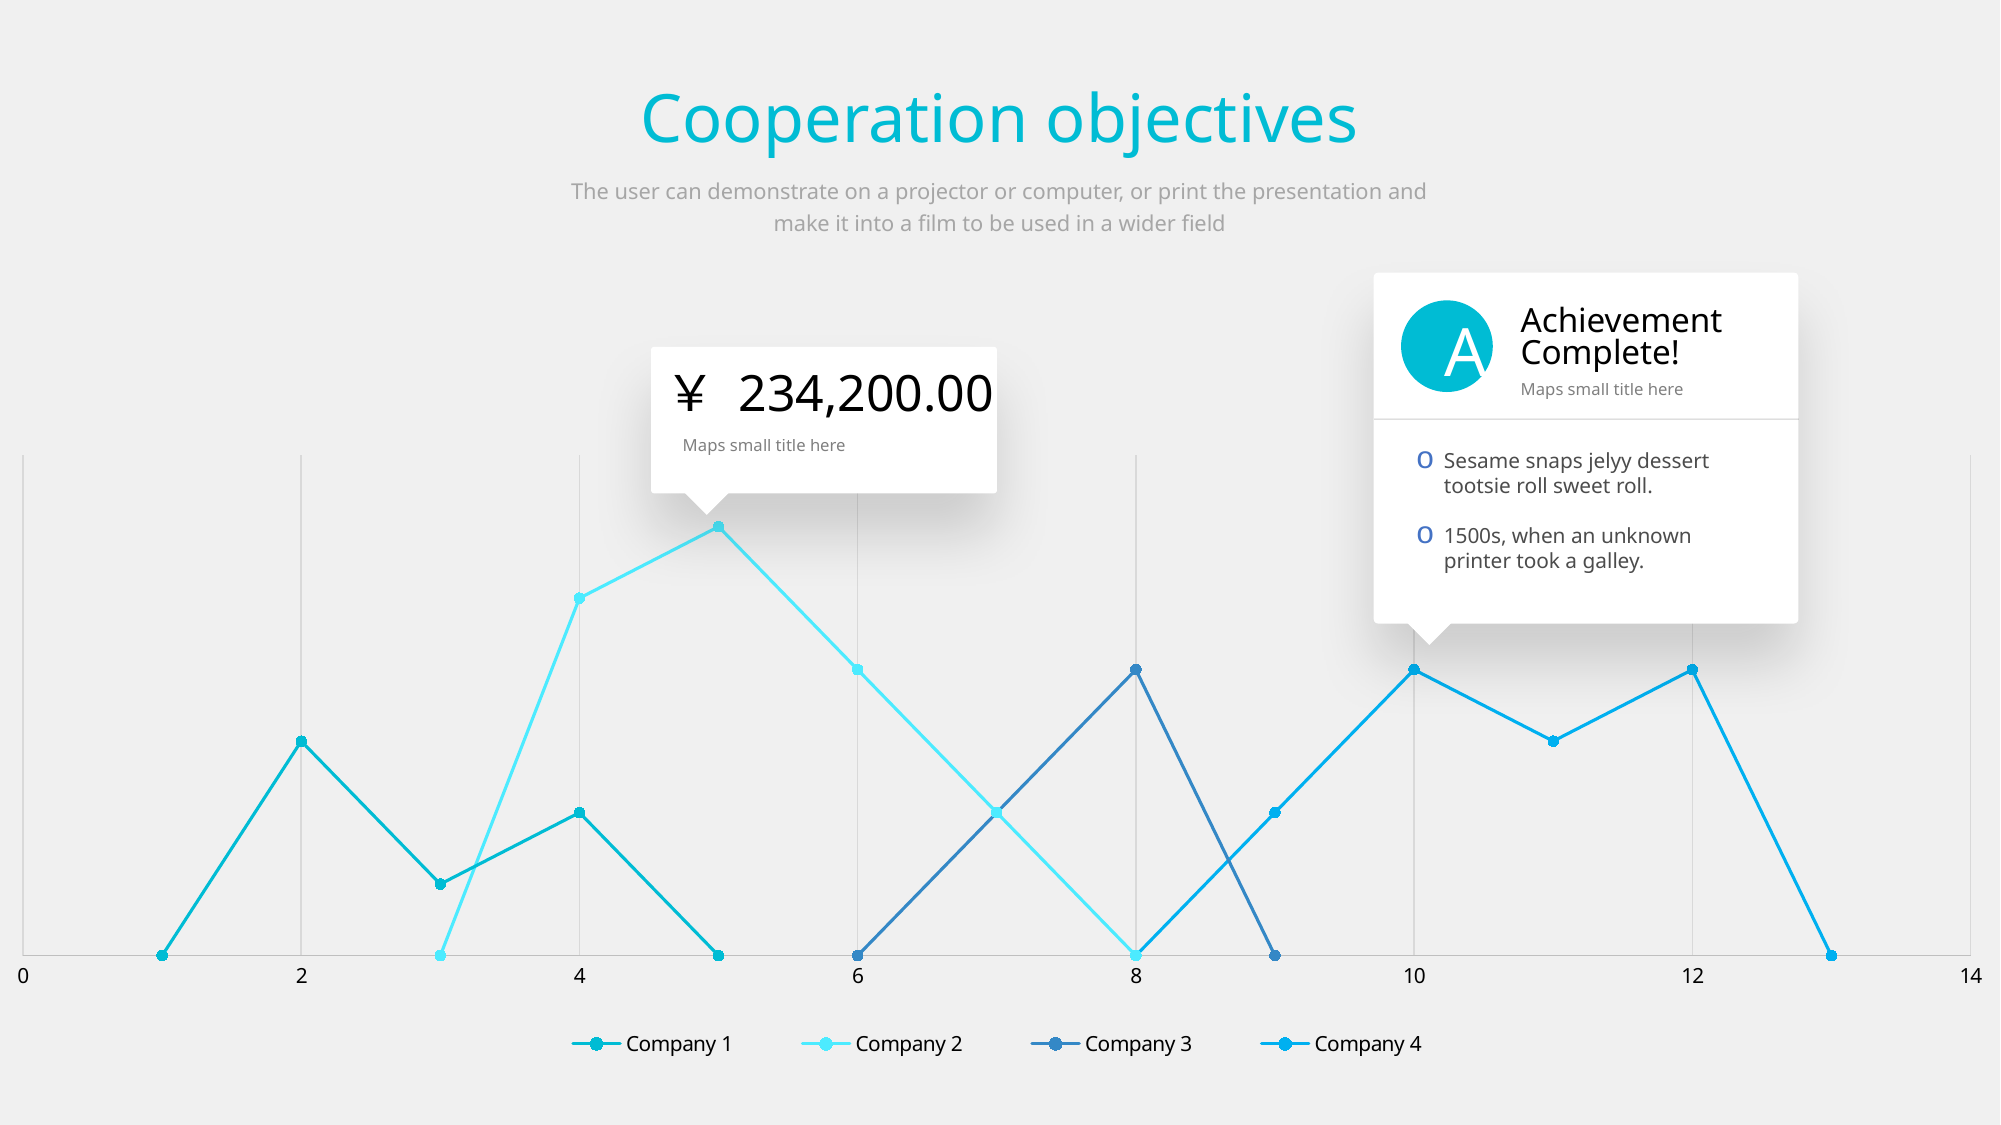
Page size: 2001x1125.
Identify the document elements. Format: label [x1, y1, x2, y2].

text_box [1373, 272, 1799, 634]
chart [0, 317, 2000, 1125]
text_box [650, 346, 1021, 504]
text_box [556, 68, 1444, 245]
